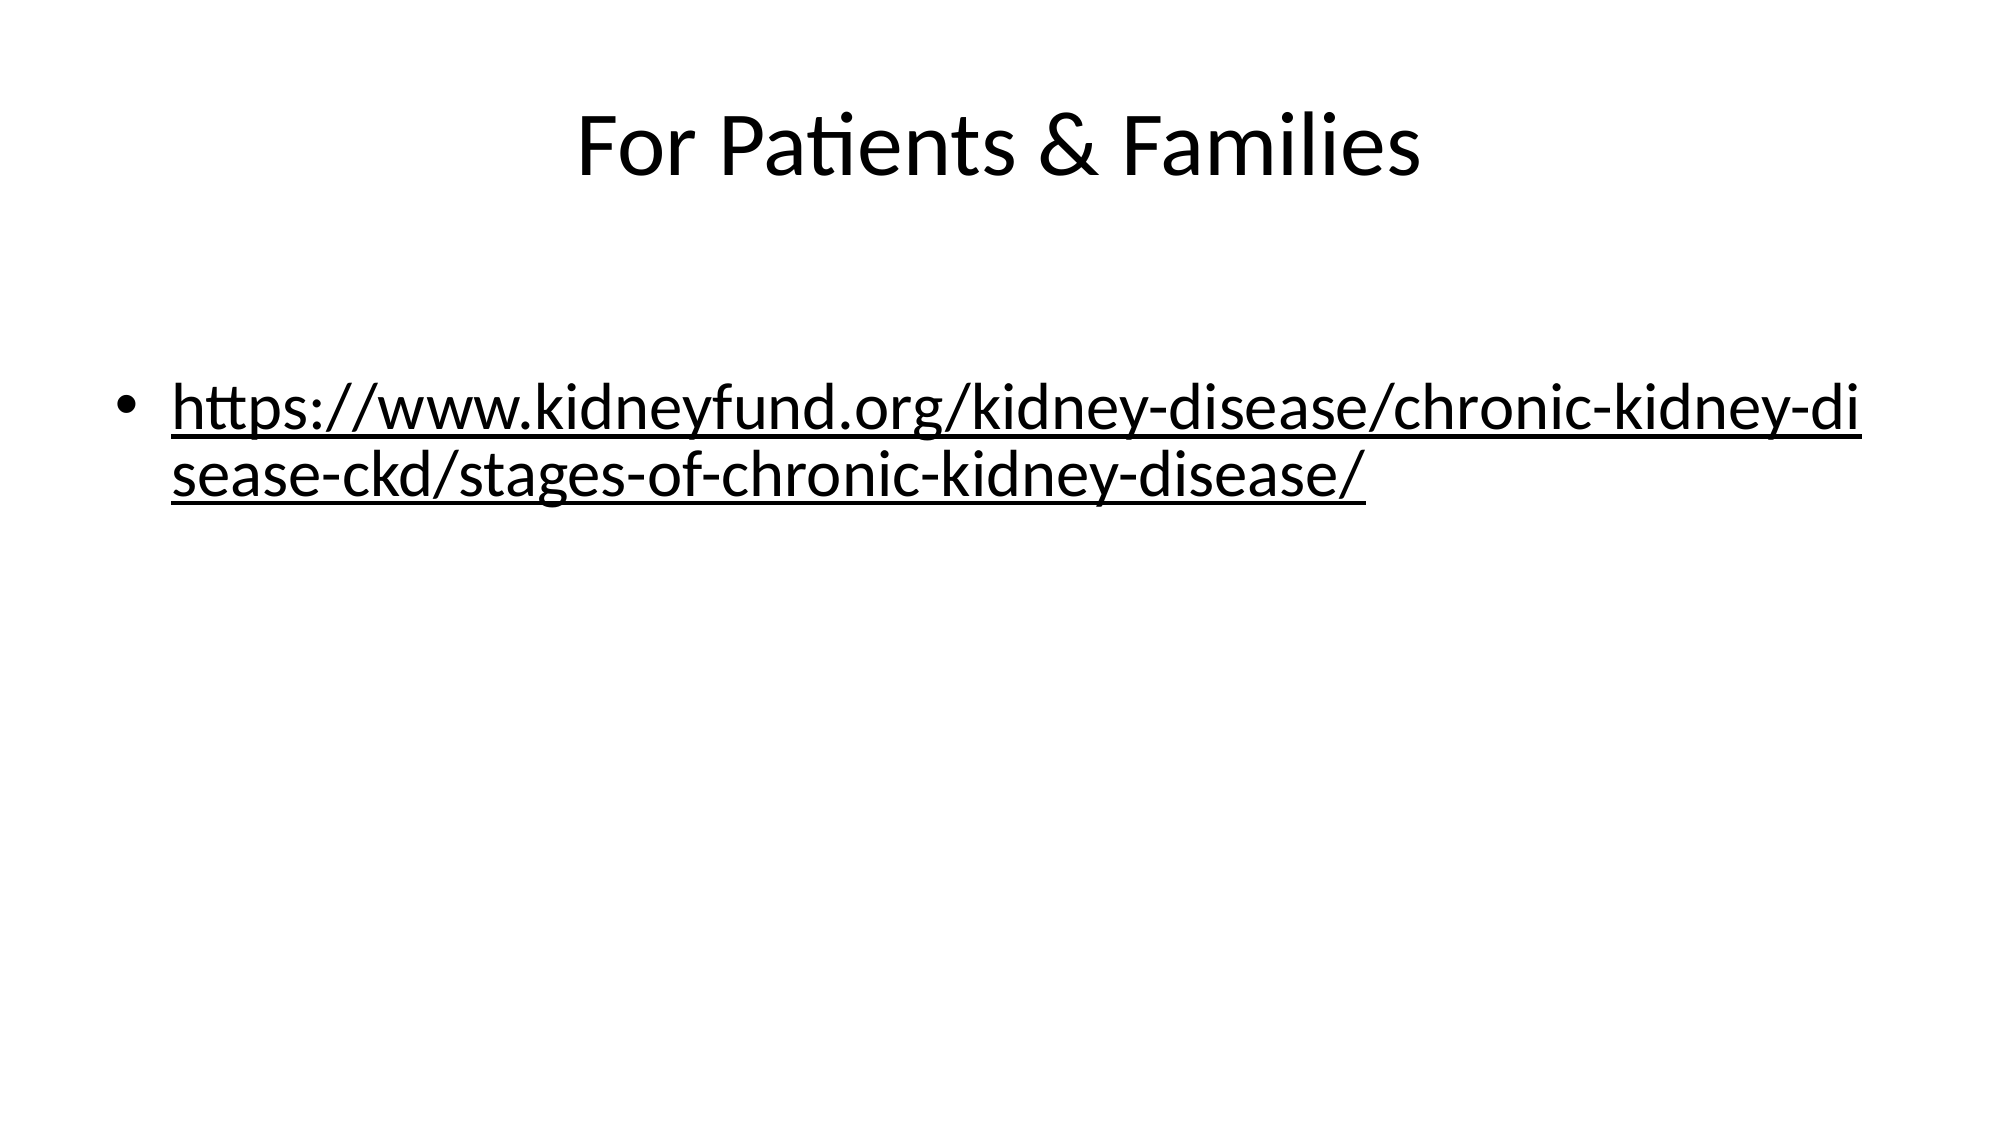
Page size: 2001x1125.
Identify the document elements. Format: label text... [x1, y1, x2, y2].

list https://www.kidneyfund.org/kidney-disease/chronic-kidney-disease-ckd/stages-of-chronic-kidney-disease/ [99, 262, 1900, 1005]
title For Patients & Families [99, 45, 1900, 233]
